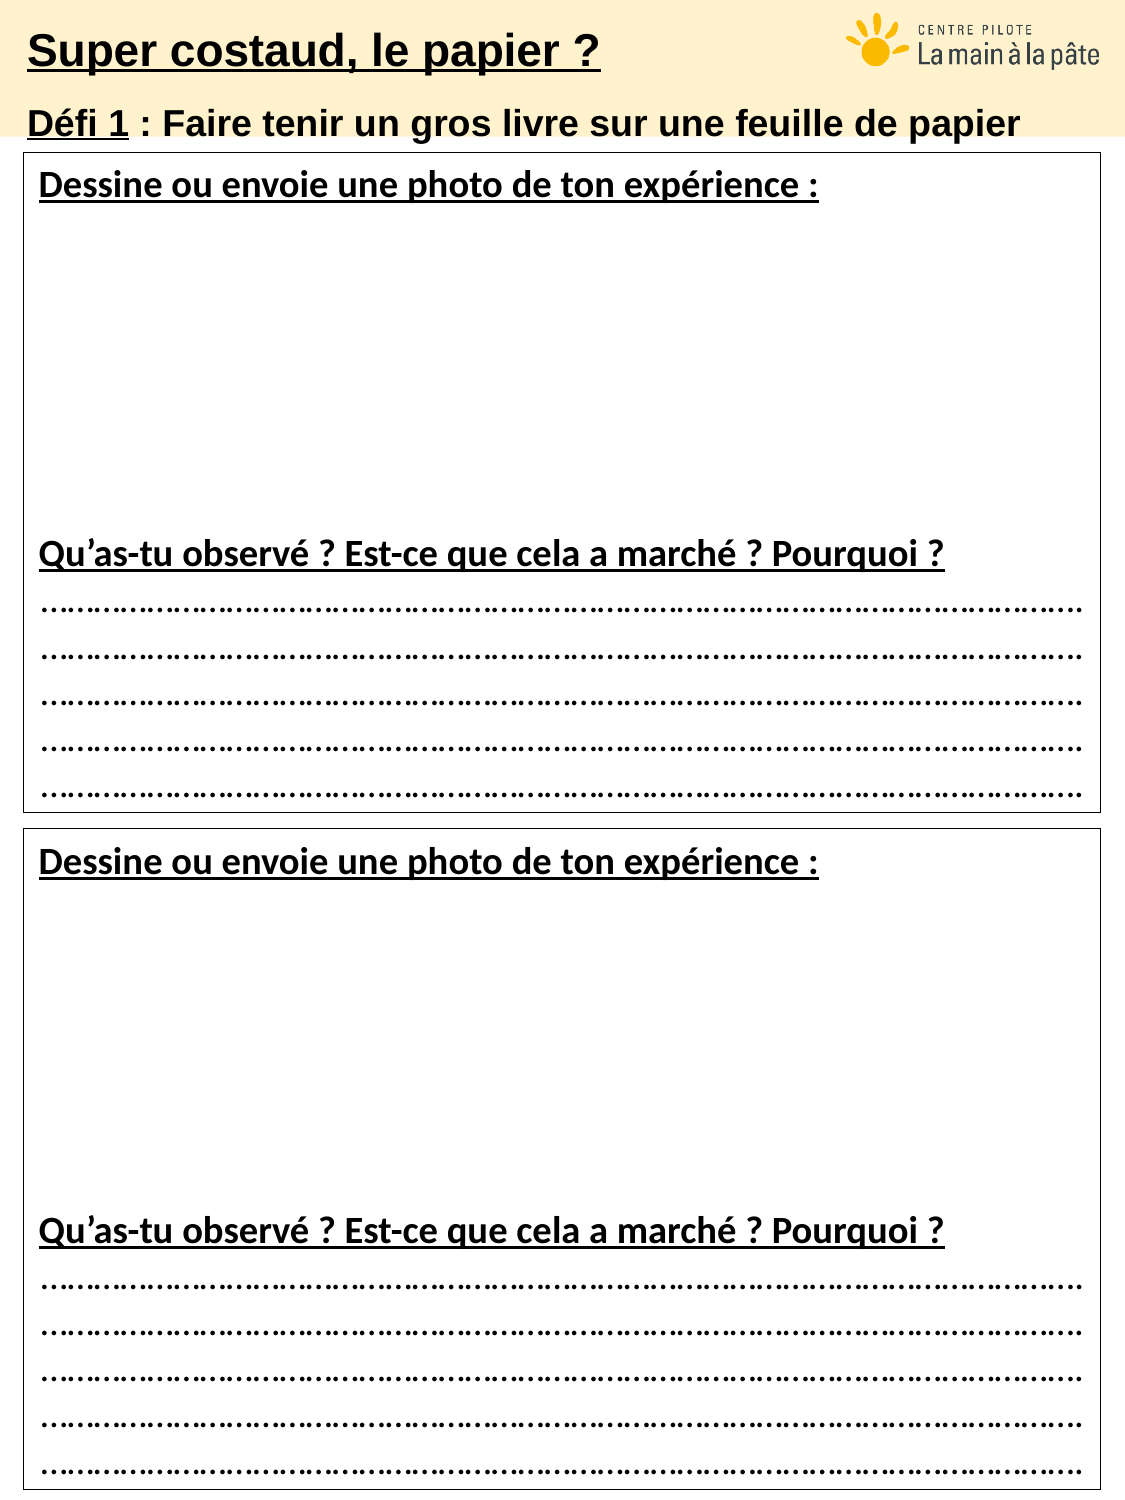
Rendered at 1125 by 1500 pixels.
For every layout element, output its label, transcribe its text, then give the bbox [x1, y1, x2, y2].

text_box Dessine ou envoie une photo de ton expérience : Qu’as-tu observé ? Est-ce que cela a marché ? Pourquoi ? ………………………………………………………………………………………………………. ………………………………………………………………………………………………………. ………………………………………………………………………………………………………. ………………………………………………………………………………………………………. ………………………………………………………………………………………………………. [23, 828, 1101, 1490]
text_box Super costaud, le papier ? Défi 1 : Faire tenir un gros livre sur une feuille de papier [0, 0, 1125, 137]
picture [846, 12, 1099, 70]
text_box Dessine ou envoie une photo de ton expérience : Qu’as-tu observé ? Est-ce que cela a marché ? Pourquoi ? ………………………………………………………………………………………………………. ………………………………………………………………………………………………………. ………………………………………………………………………………………………………. ………………………………………………………………………………………………………. ………………………………………………………………………………………………………. [23, 152, 1101, 813]
